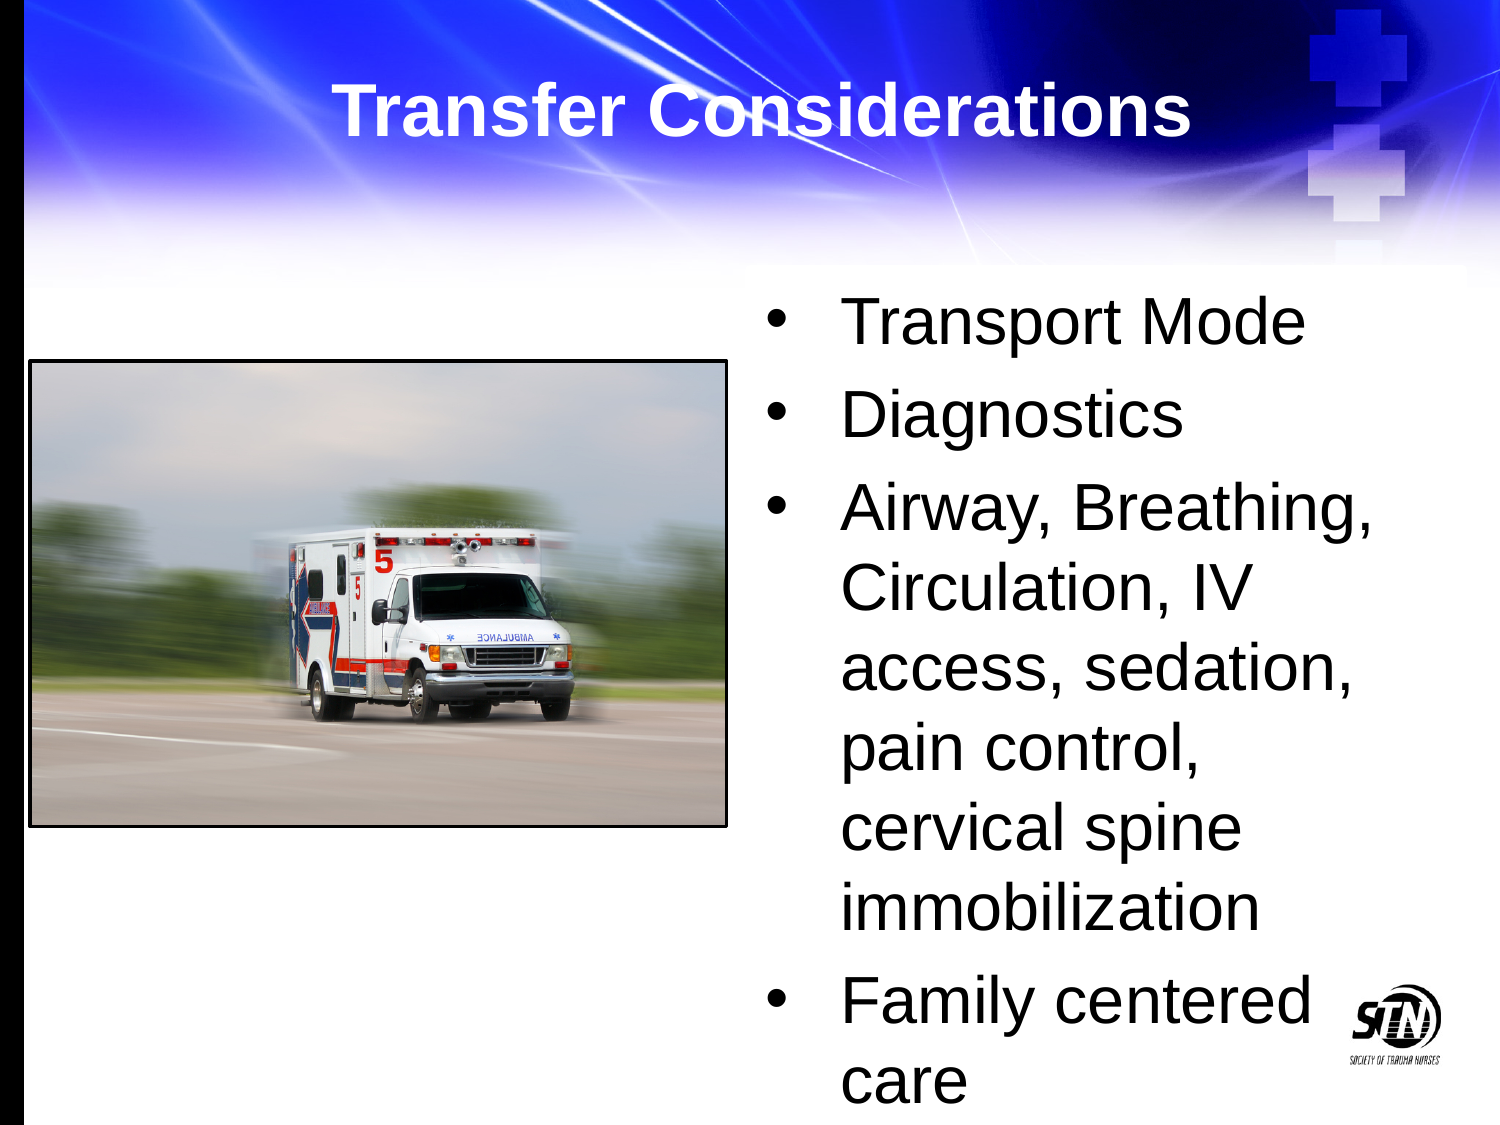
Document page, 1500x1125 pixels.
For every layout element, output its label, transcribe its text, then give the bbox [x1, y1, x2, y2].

picture [0, 0, 1500, 1125]
title Transfer Considerations [24, 12, 1500, 200]
list Transport Mode Diagnostics Airway, Breathing, Circulation, IV access, sedation, pain control, cervical spine immobilization Family centered care [750, 270, 1463, 963]
